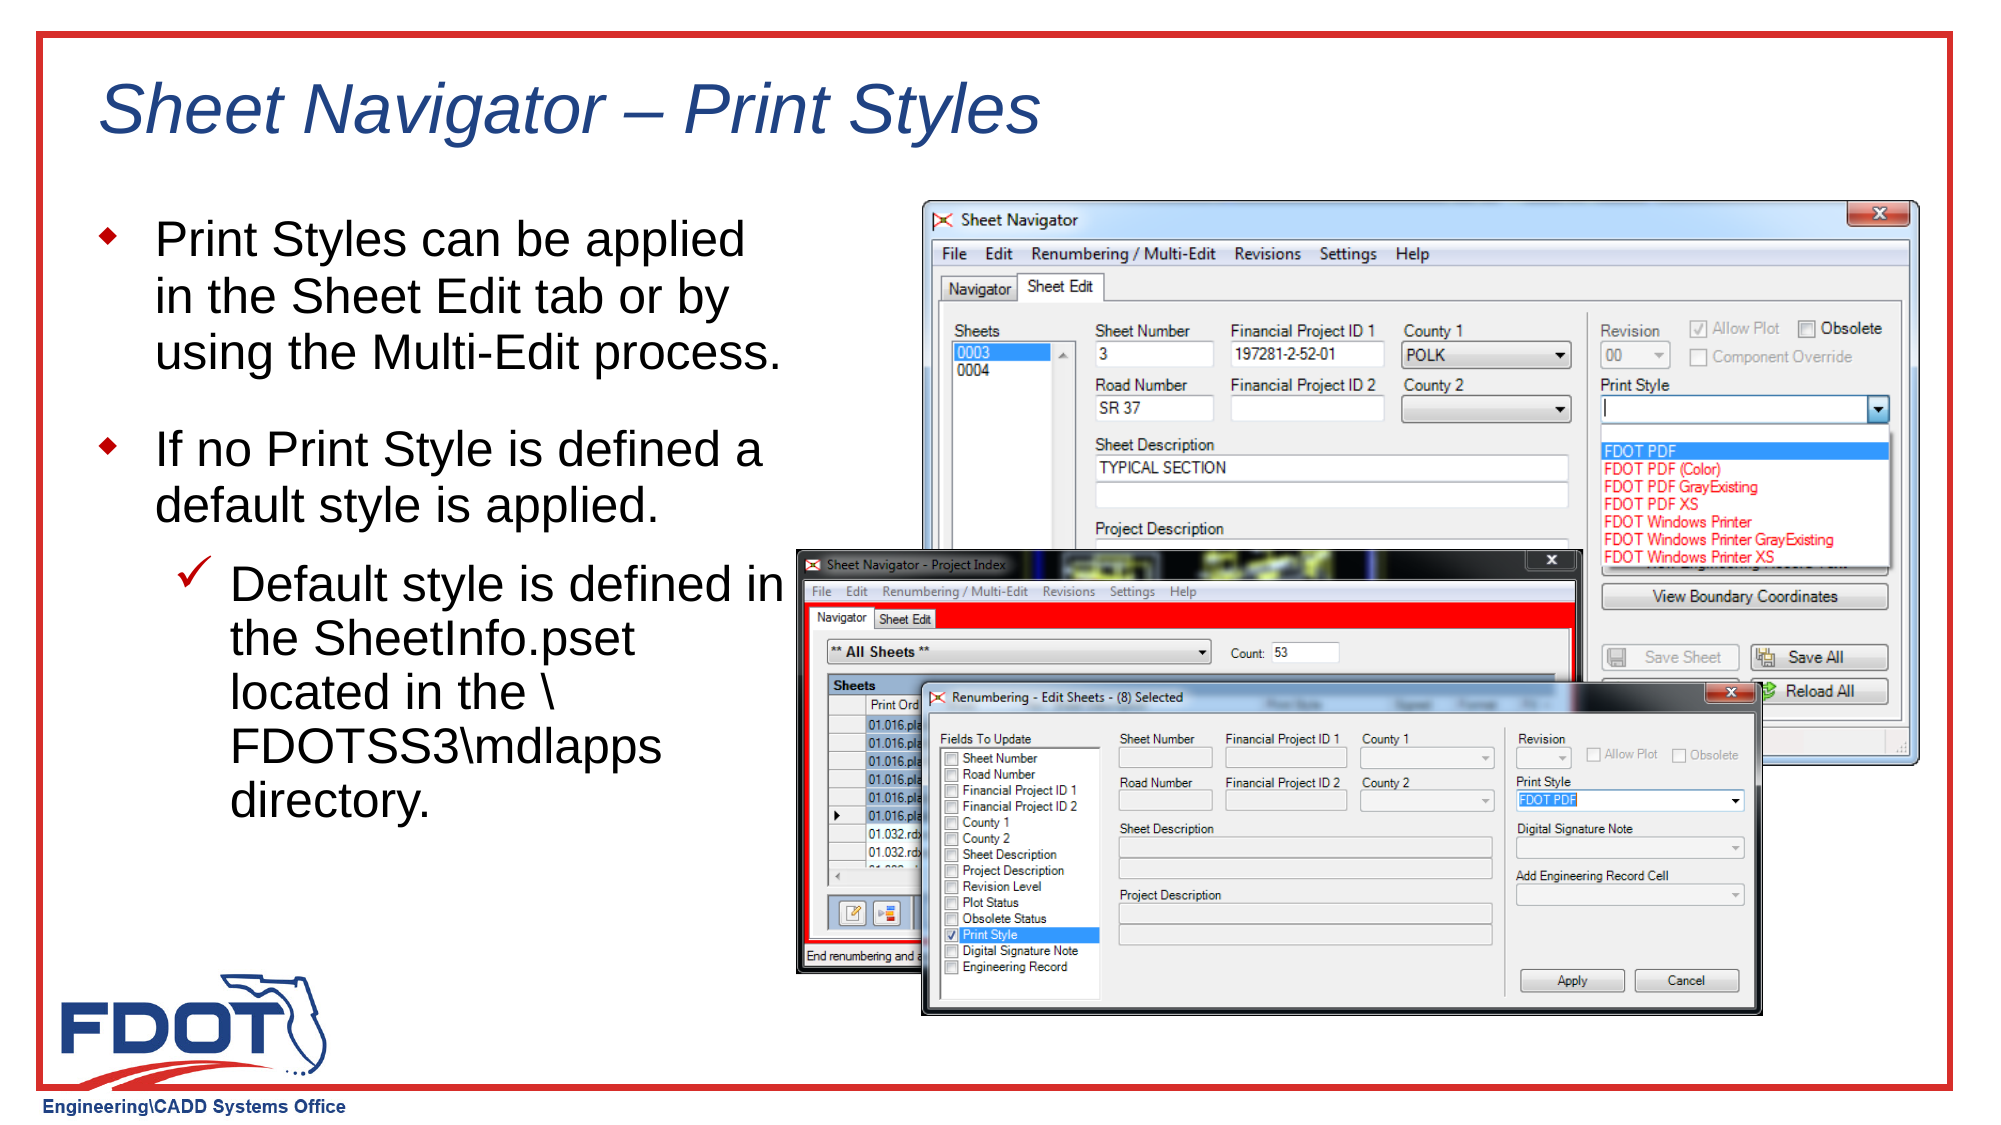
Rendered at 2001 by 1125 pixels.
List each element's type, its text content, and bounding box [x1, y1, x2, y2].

picture [796, 199, 1920, 1017]
title Sheet Navigator – Print Styles [83, 68, 1903, 169]
picture [43, 969, 356, 1084]
picture [39, 1091, 356, 1122]
list Print Styles can be applied in the Sheet Edit tab or by using the Multi-Edit process. If no Print Style is defined a default style is applied. Default style is defined in the SheetInfo.pset located in the \FDOTSS3\mdlapps directory. [83, 203, 810, 1036]
